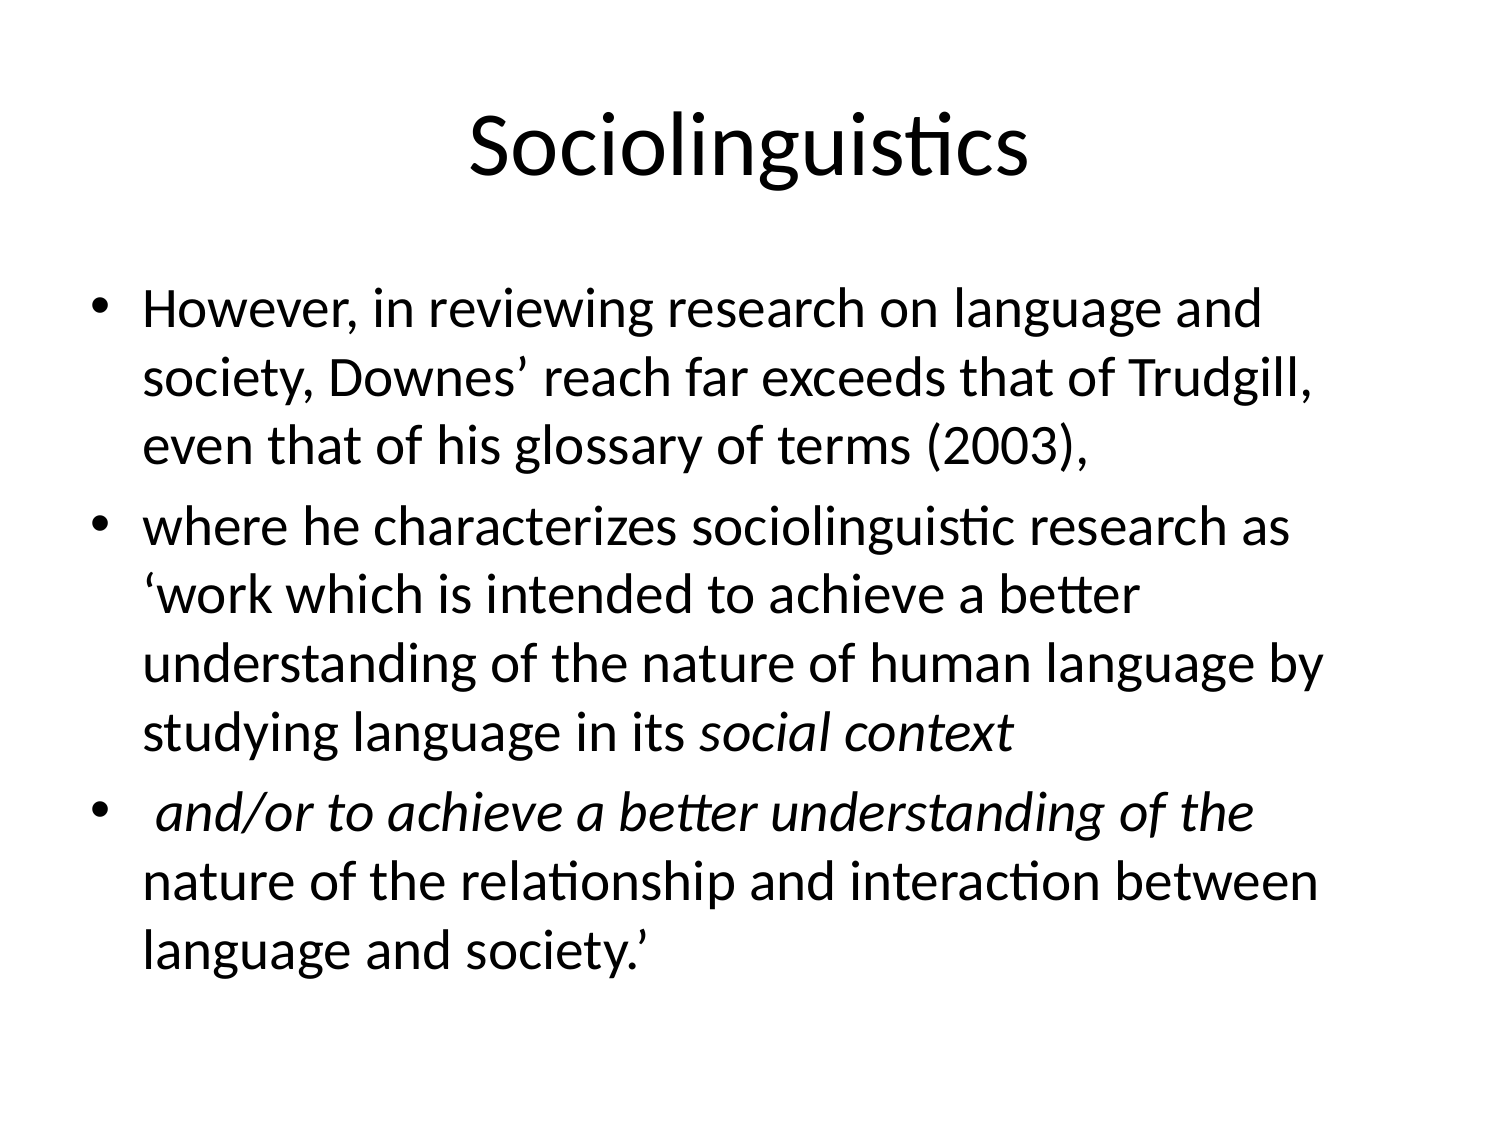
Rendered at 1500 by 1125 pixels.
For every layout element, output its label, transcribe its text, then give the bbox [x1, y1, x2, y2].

list However, in reviewing research on language and society, Downes’ reach far exceeds that of Trudgill, even that of his glossary of terms (2003), where he characterizes sociolinguistic research as ‘work which is intended to achieve a better understanding of the nature of human language by studying language in its social context and/or to achieve a better understanding of the nature of the relationship and interaction between language and society.’ [75, 262, 1425, 1005]
title Sociolinguistics [75, 45, 1425, 233]
